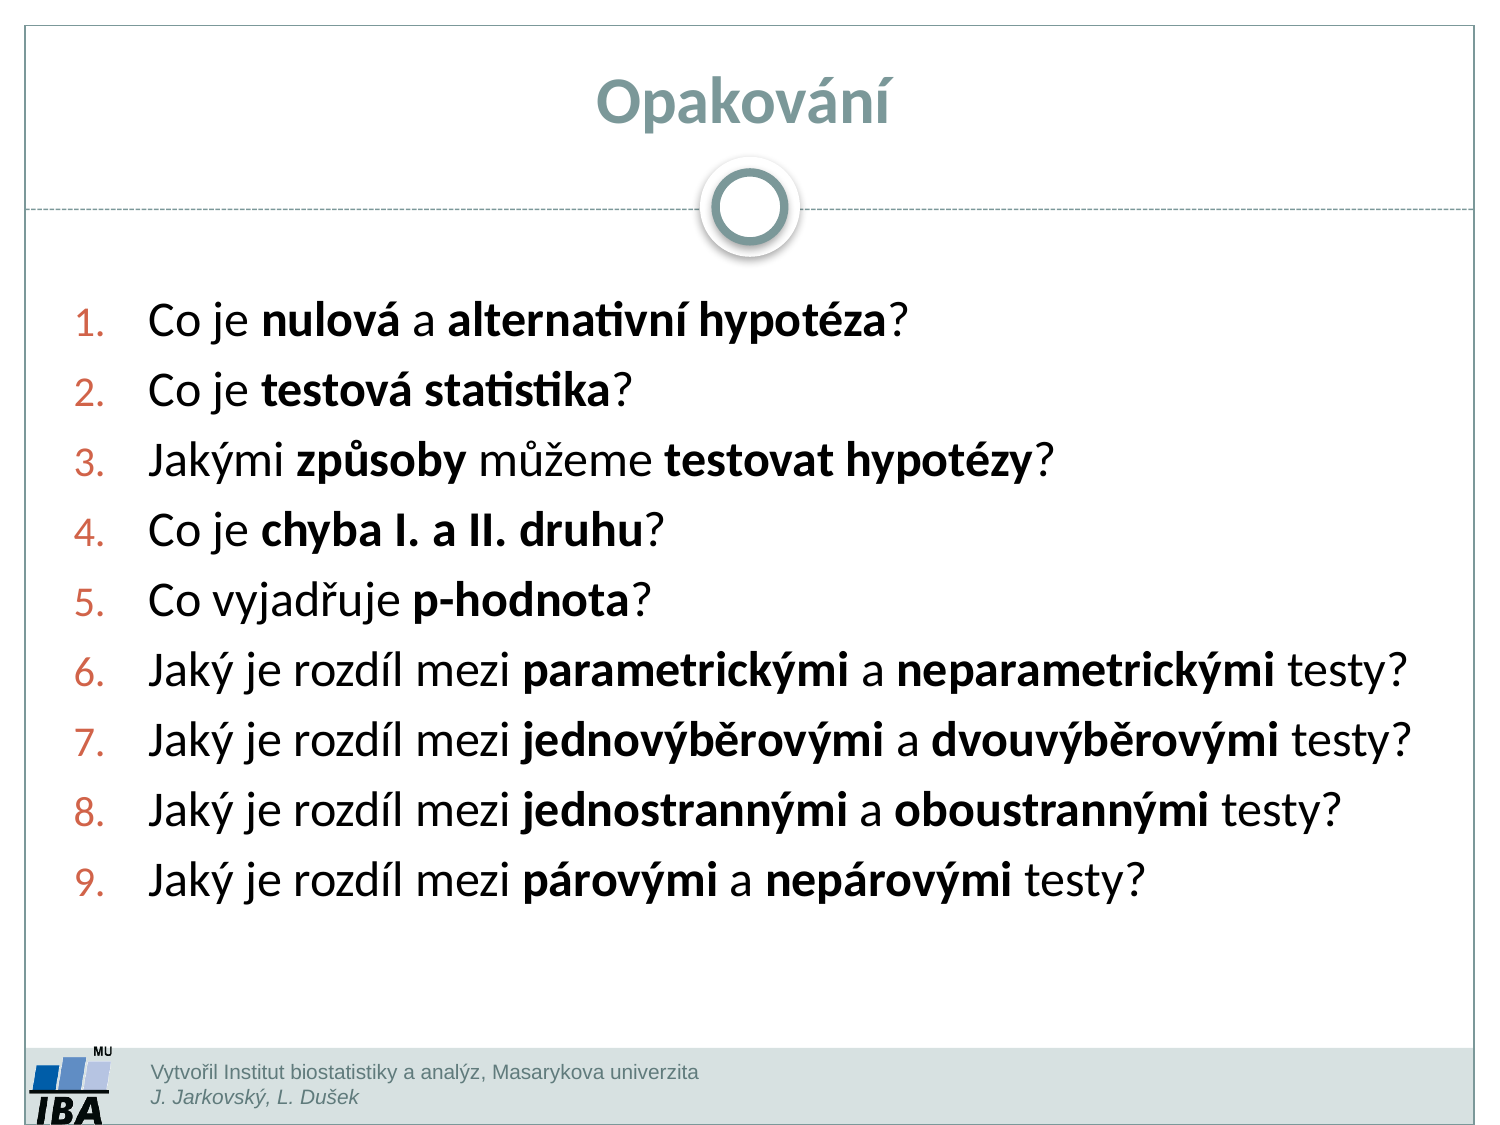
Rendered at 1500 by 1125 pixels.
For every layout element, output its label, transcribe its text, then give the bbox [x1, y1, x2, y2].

title Opakování [29, 2, 1459, 191]
footer Vytvořil Institut biostatistiky a analýz, Masarykova univerzita J. Jarkovský, L. Dušek [135, 1051, 724, 1112]
picture [29, 1046, 112, 1125]
text_box Co je nulová a alternativní hypotéza? Co je testová statistika? Jakými způsoby můžeme testovat hypotézy? Co je chyba I. a II. druhu? Co vyjadřuje p-hodnota? Jaký je rozdíl mezi parametrickými a neparametrickými testy? Jaký je rozdíl mezi jednovýběrovými a dvouvýběrovými testy? Jaký je rozdíl mezi jednostrannými a oboustrannými testy? Jaký je rozdíl mezi párovými a nepárovými testy? [58, 278, 1453, 941]
